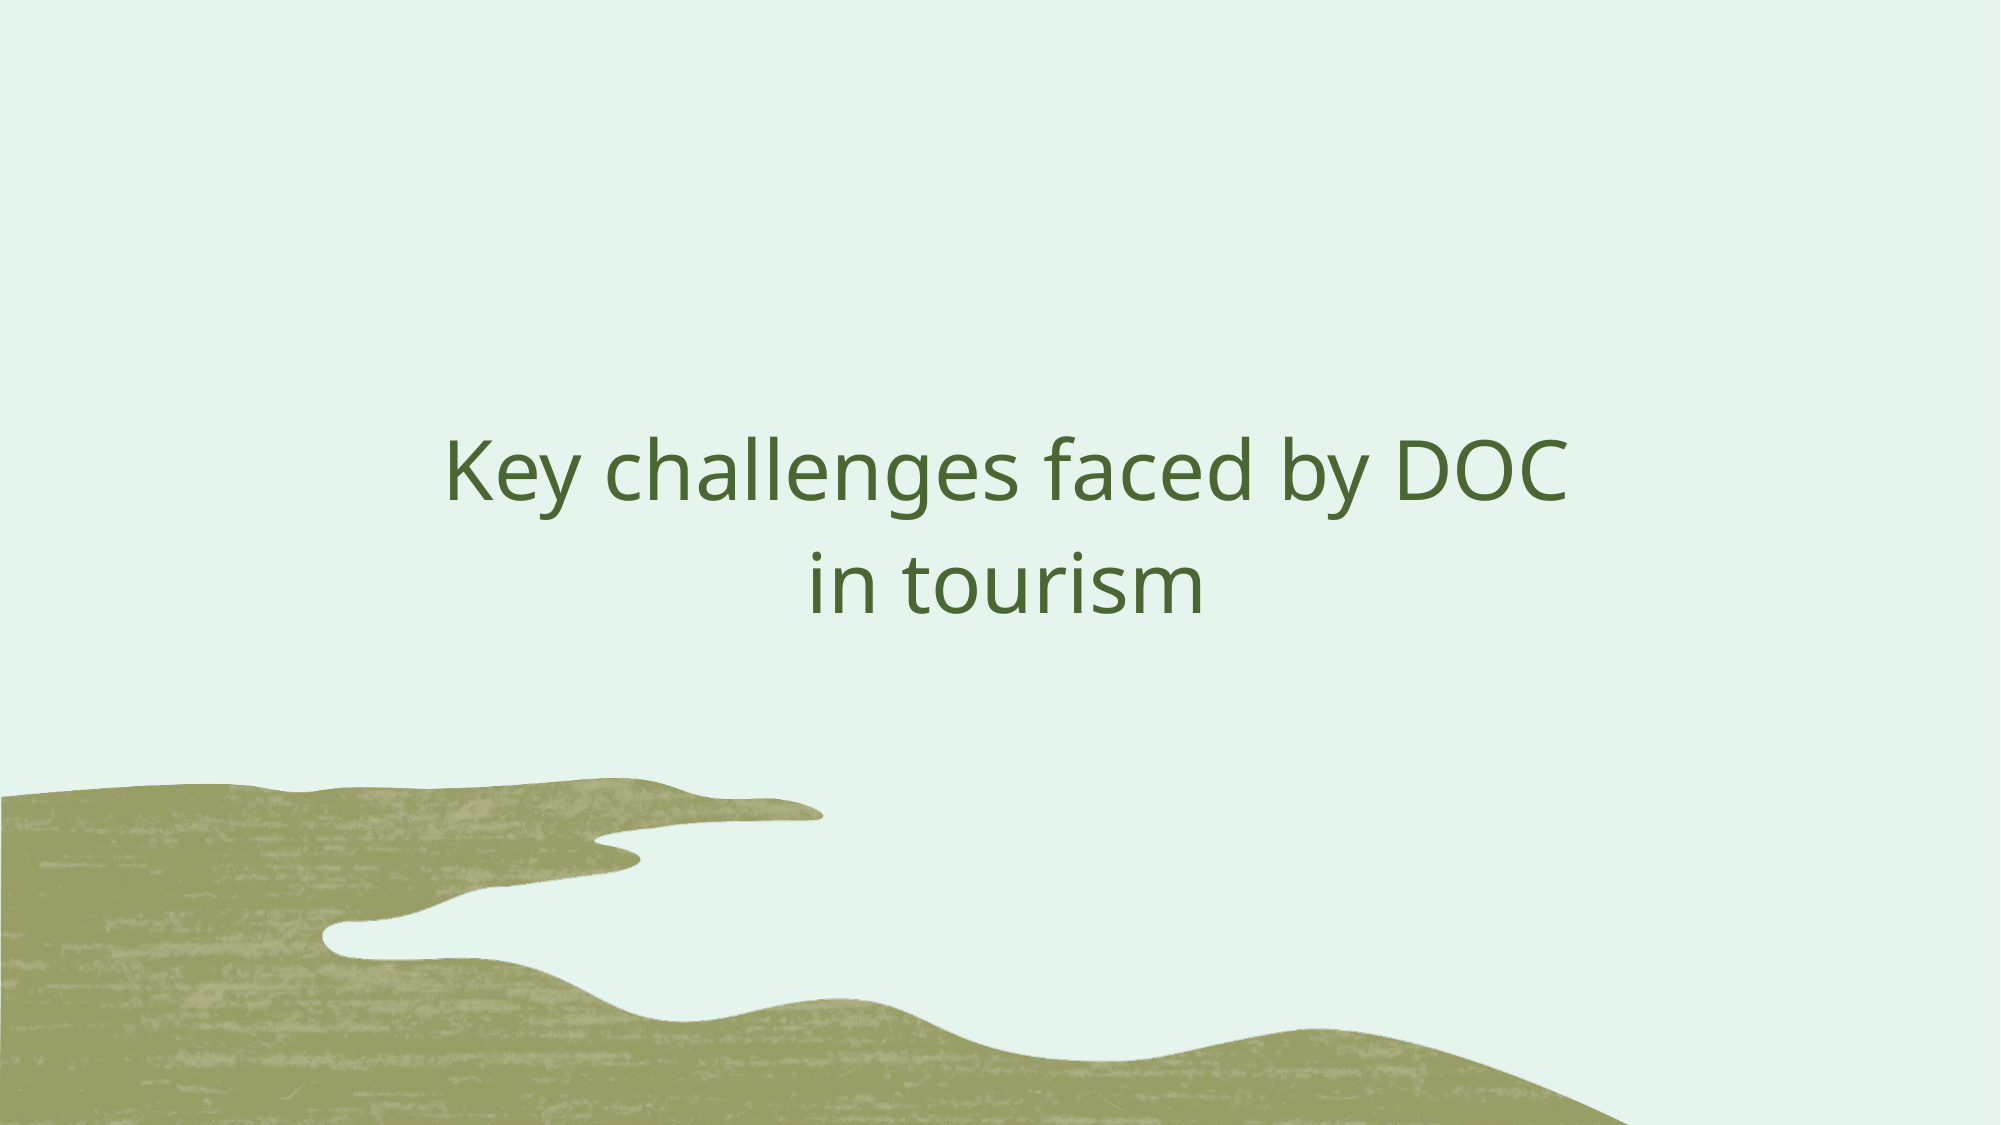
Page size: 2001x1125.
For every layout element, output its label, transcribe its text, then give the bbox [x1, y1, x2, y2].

title Key challenges faced by DOC in tourism [382, 400, 1632, 635]
picture [0, 778, 1628, 1125]
